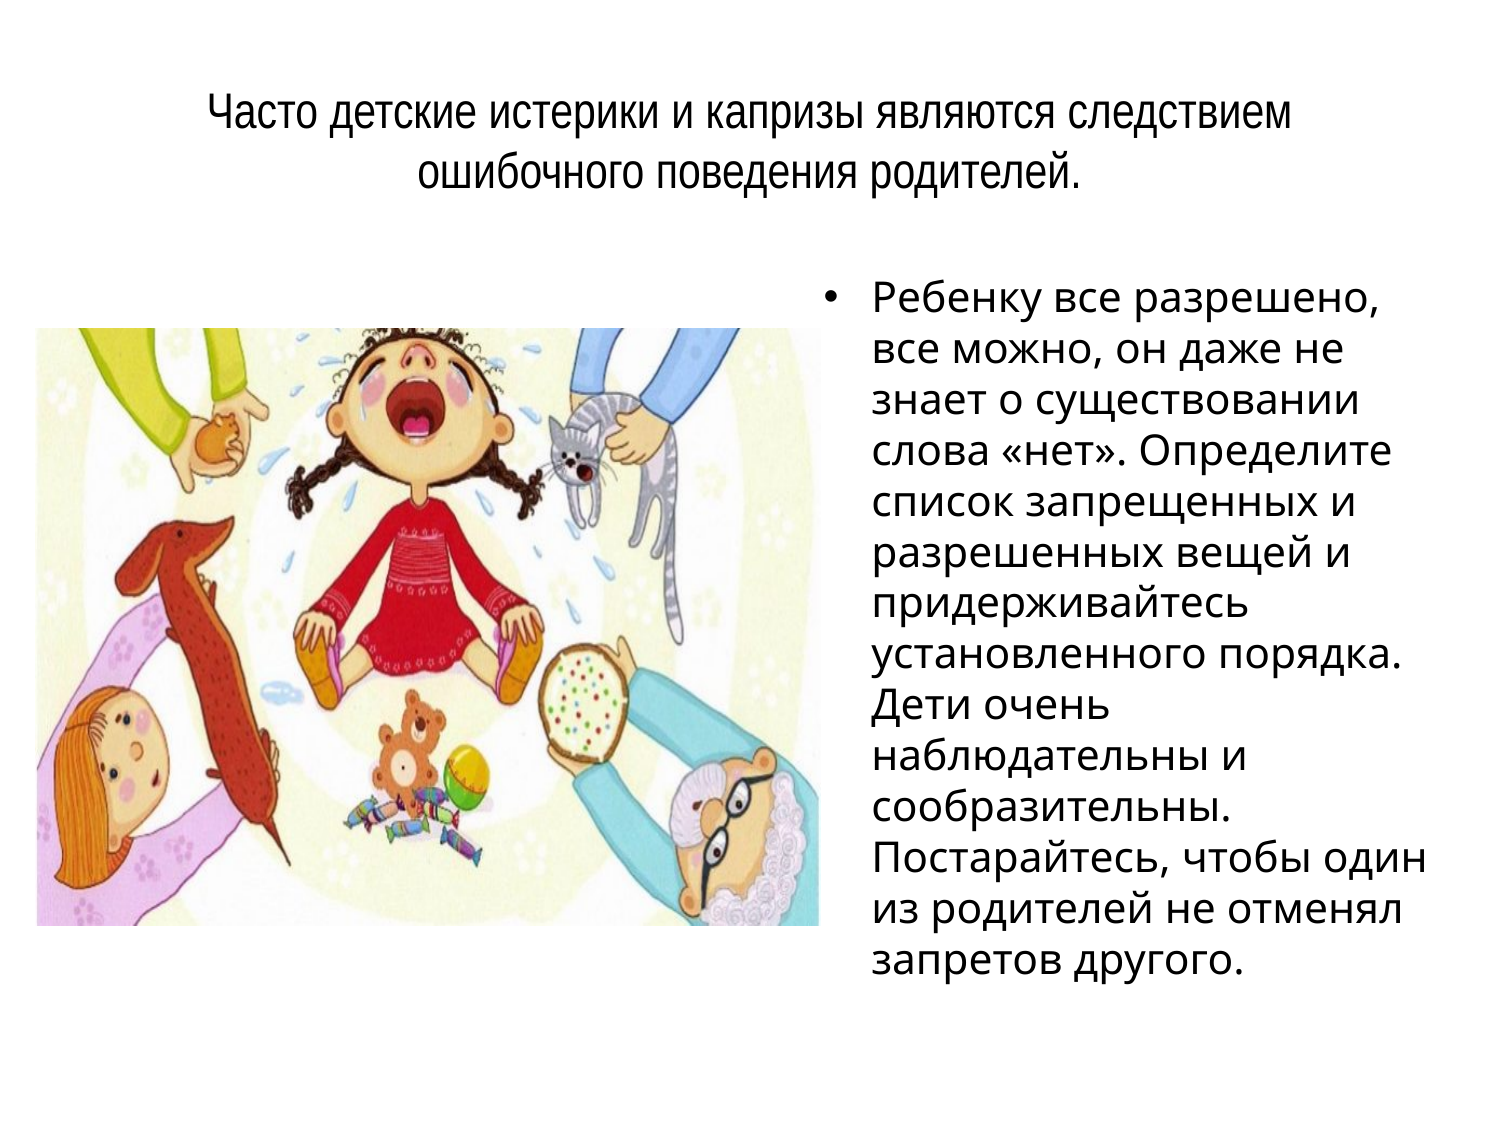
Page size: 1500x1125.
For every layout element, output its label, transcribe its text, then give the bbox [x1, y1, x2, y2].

title Часто детские истерики и капризы являются следствием ошибочного поведения родителей. [75, 45, 1425, 233]
list Ребенку все разрешено, все можно, он даже не знает о существовании слова «нет». Определите список запрещенных и разрешенных вещей и придерживайтесь установленного порядка. Дети очень наблюдательны и сообразительны. Постарайтесь, чтобы один из родителей не отменял запретов другого. [808, 262, 1465, 1005]
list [34, 327, 821, 926]
